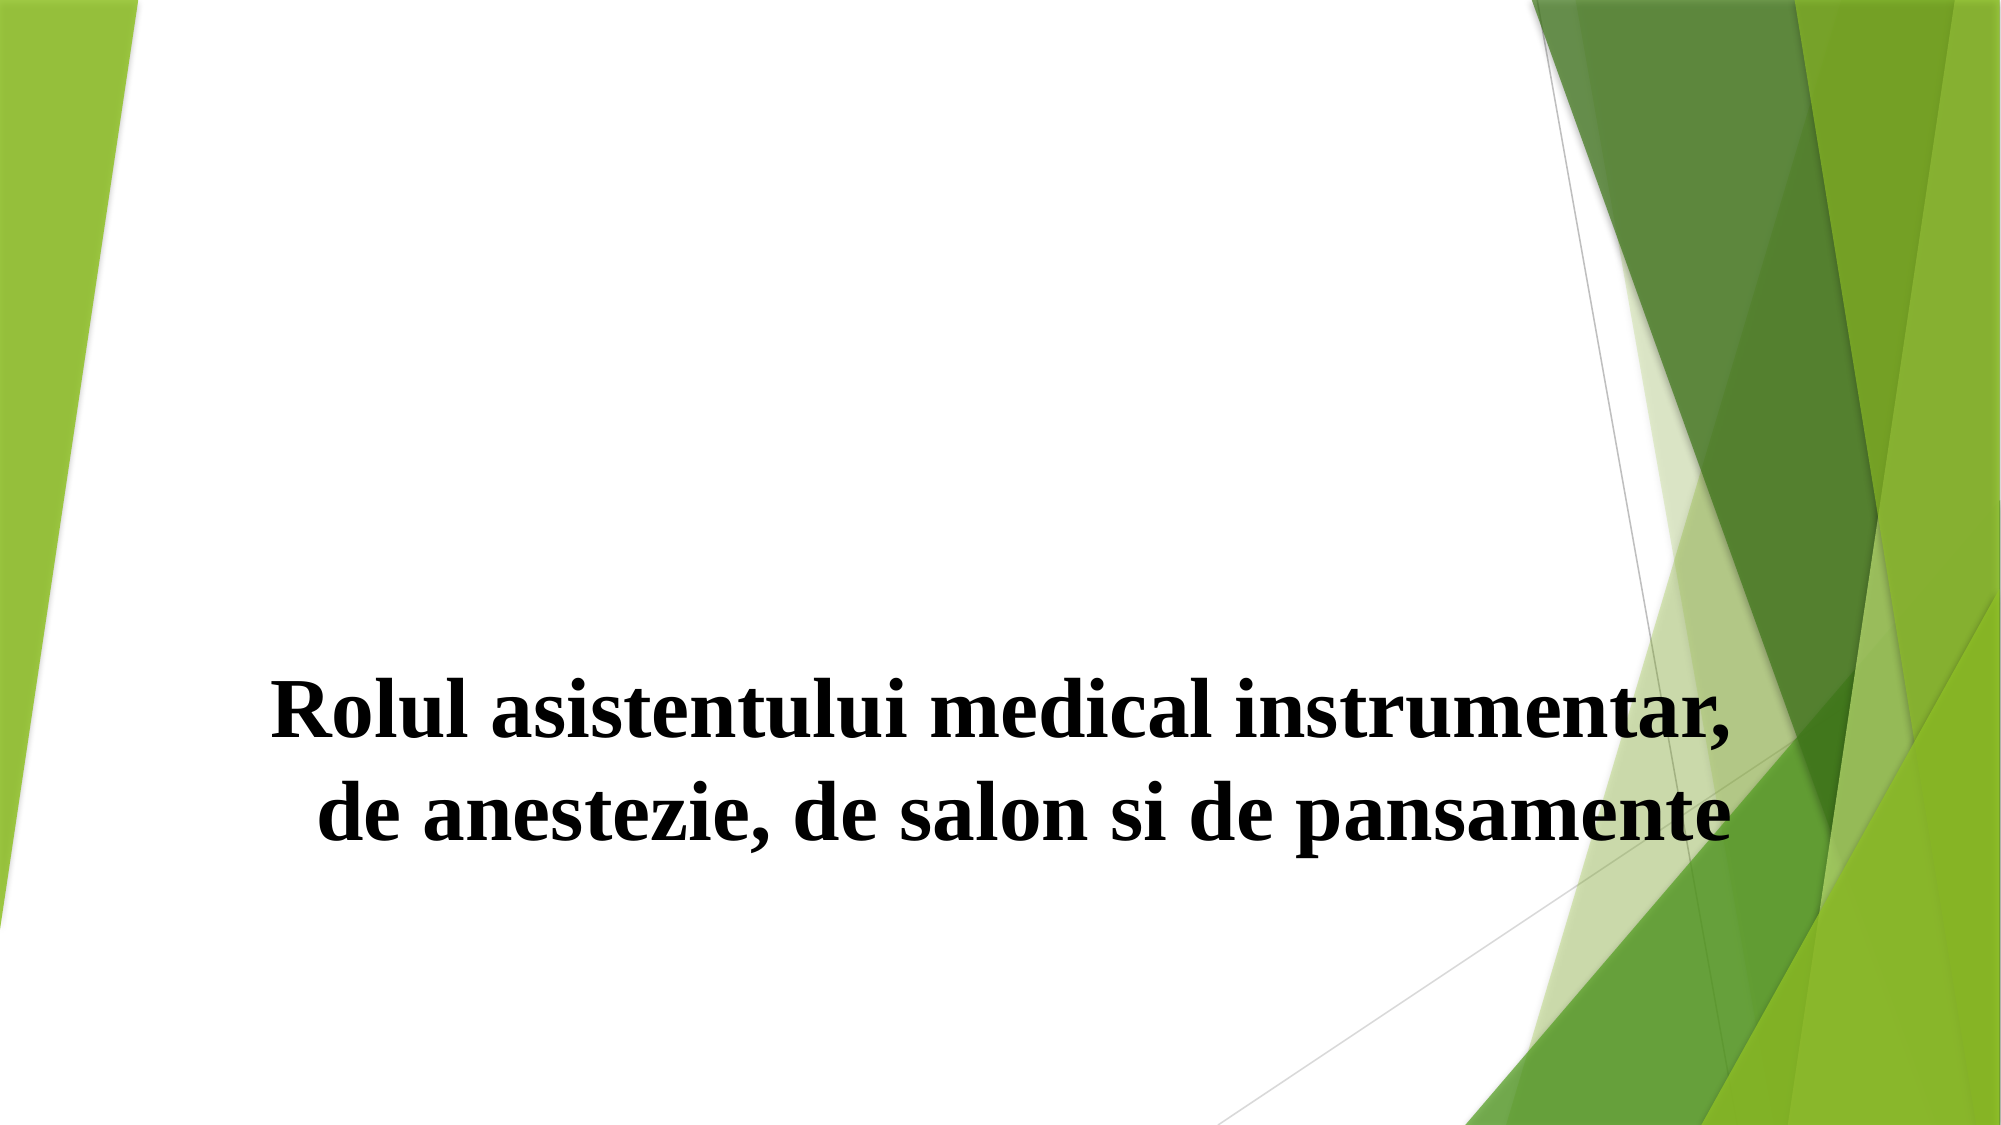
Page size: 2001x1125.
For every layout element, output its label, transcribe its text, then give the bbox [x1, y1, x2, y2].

title Rolul asistentului medical instrumentar, de anestezie, de salon si de pansamente [254, 433, 1750, 865]
